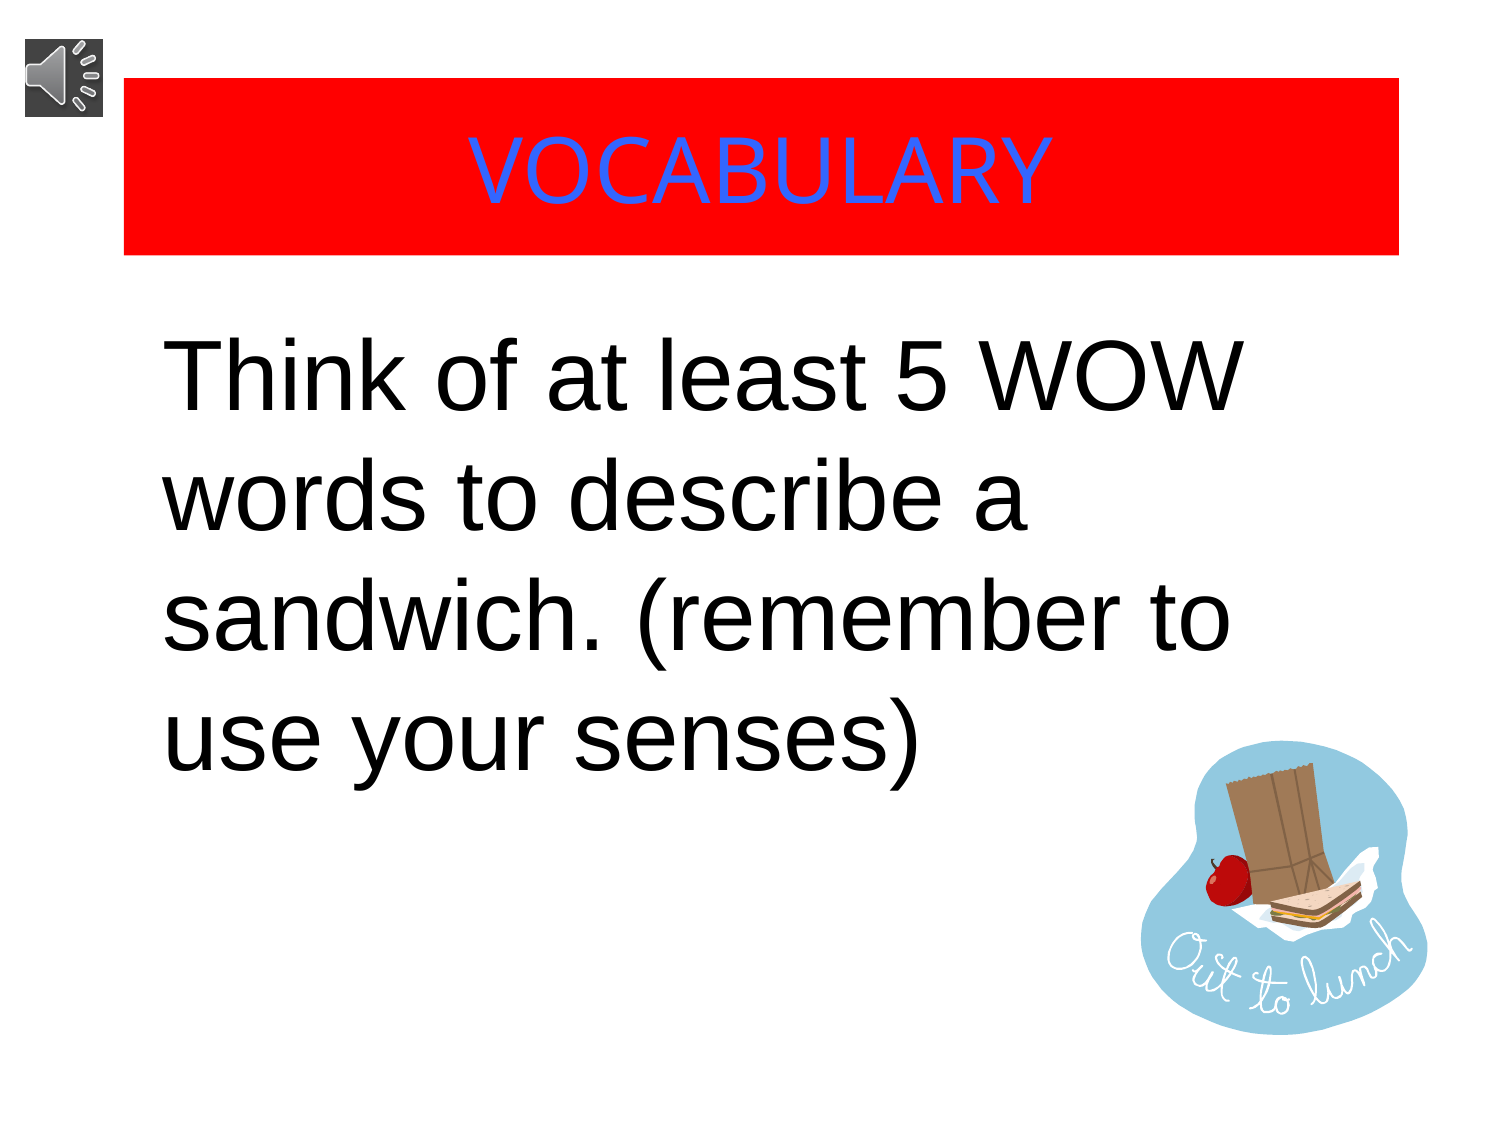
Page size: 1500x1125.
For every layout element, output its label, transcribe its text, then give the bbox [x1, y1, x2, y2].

picture [24, 37, 105, 119]
subtitle Think of at least 5 WOW words to describe a sandwich. (remember to use your senses) [147, 302, 1376, 925]
picture [1139, 739, 1429, 1037]
title VOCABULARY [123, 78, 1399, 256]
